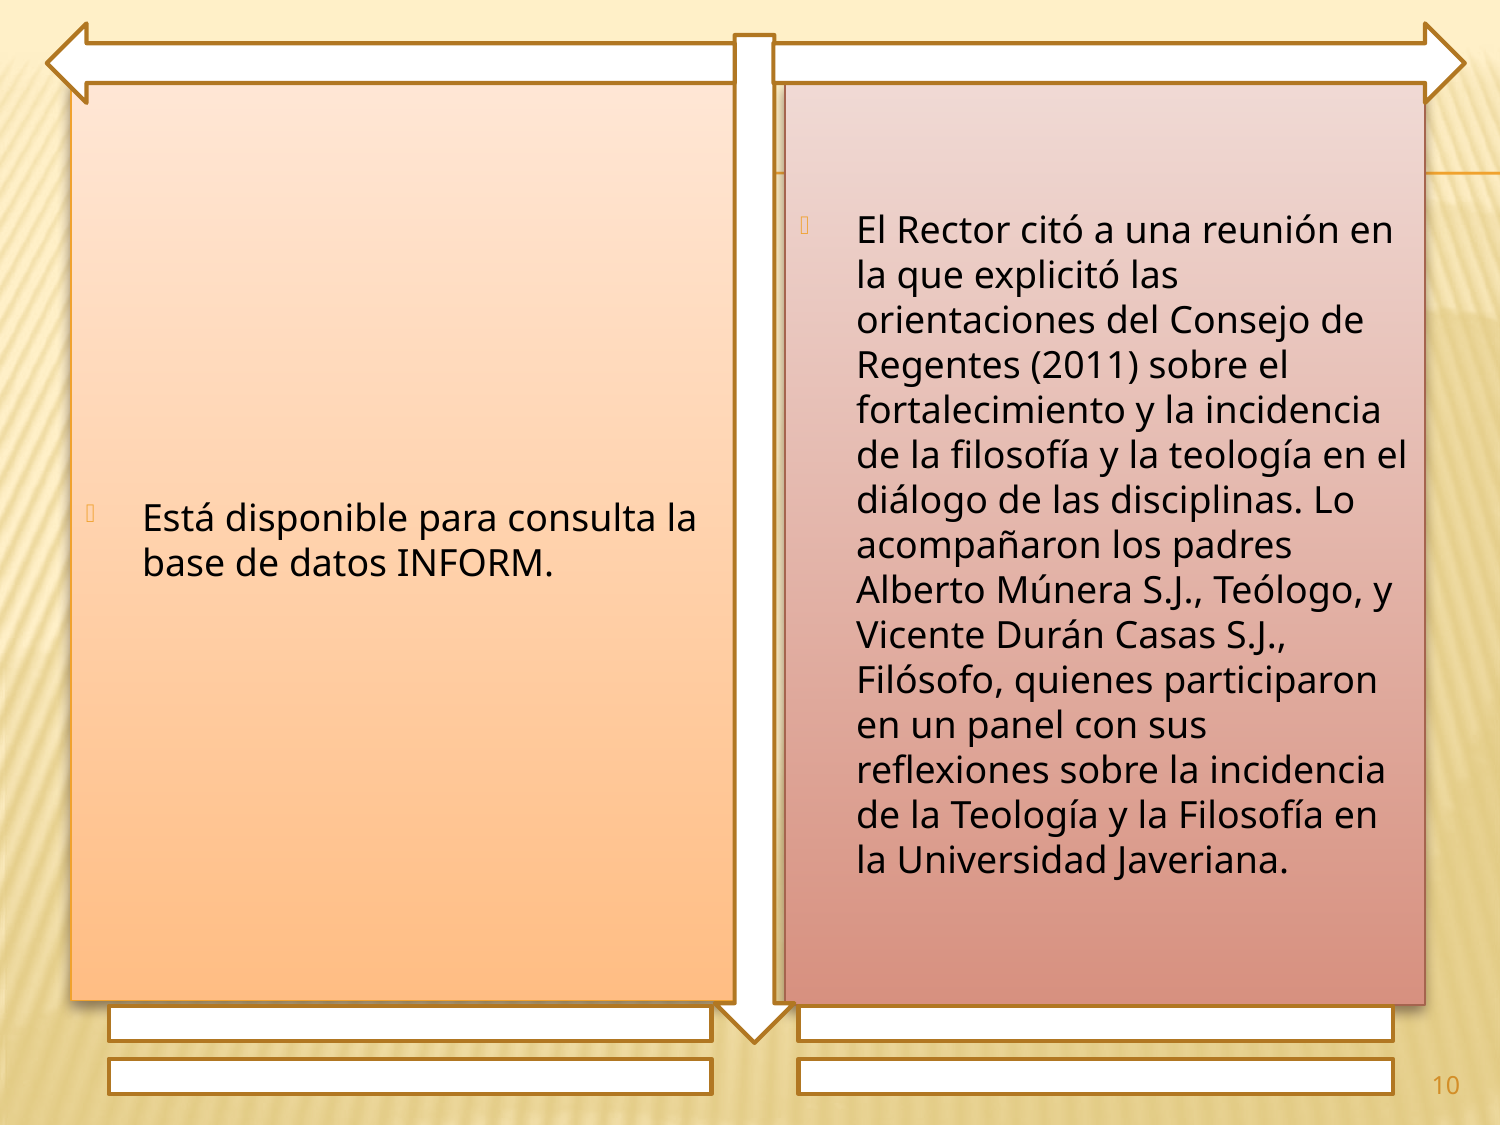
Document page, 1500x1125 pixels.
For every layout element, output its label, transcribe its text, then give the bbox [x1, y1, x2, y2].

text_box [107, 1057, 714, 1096]
text_box [107, 1004, 714, 1043]
list El Rector citó a una reunión en la que explicitó las orientaciones del Consejo de Regentes (2011) sobre el fortalecimiento y la incidencia de la filosofía y la teología en el diálogo de las disciplinas. Lo acompañaron los padres Alberto Múnera S.J., Teólogo, y Vicente Durán Casas S.J., Filósofo, quienes participaron en un panel con sus reflexiones sobre la incidencia de la Teología y la Filosofía en la Universidad Javeriana. [784, 86, 1426, 1006]
text_box [796, 1004, 1395, 1043]
text_box [771, 21, 1467, 105]
slide_number 10 [1350, 1062, 1475, 1103]
text_box [44, 21, 737, 105]
text_box [712, 32, 797, 1046]
text_box [796, 1057, 1395, 1096]
list Está disponible para consulta la base de datos INFORM. [70, 86, 732, 1001]
